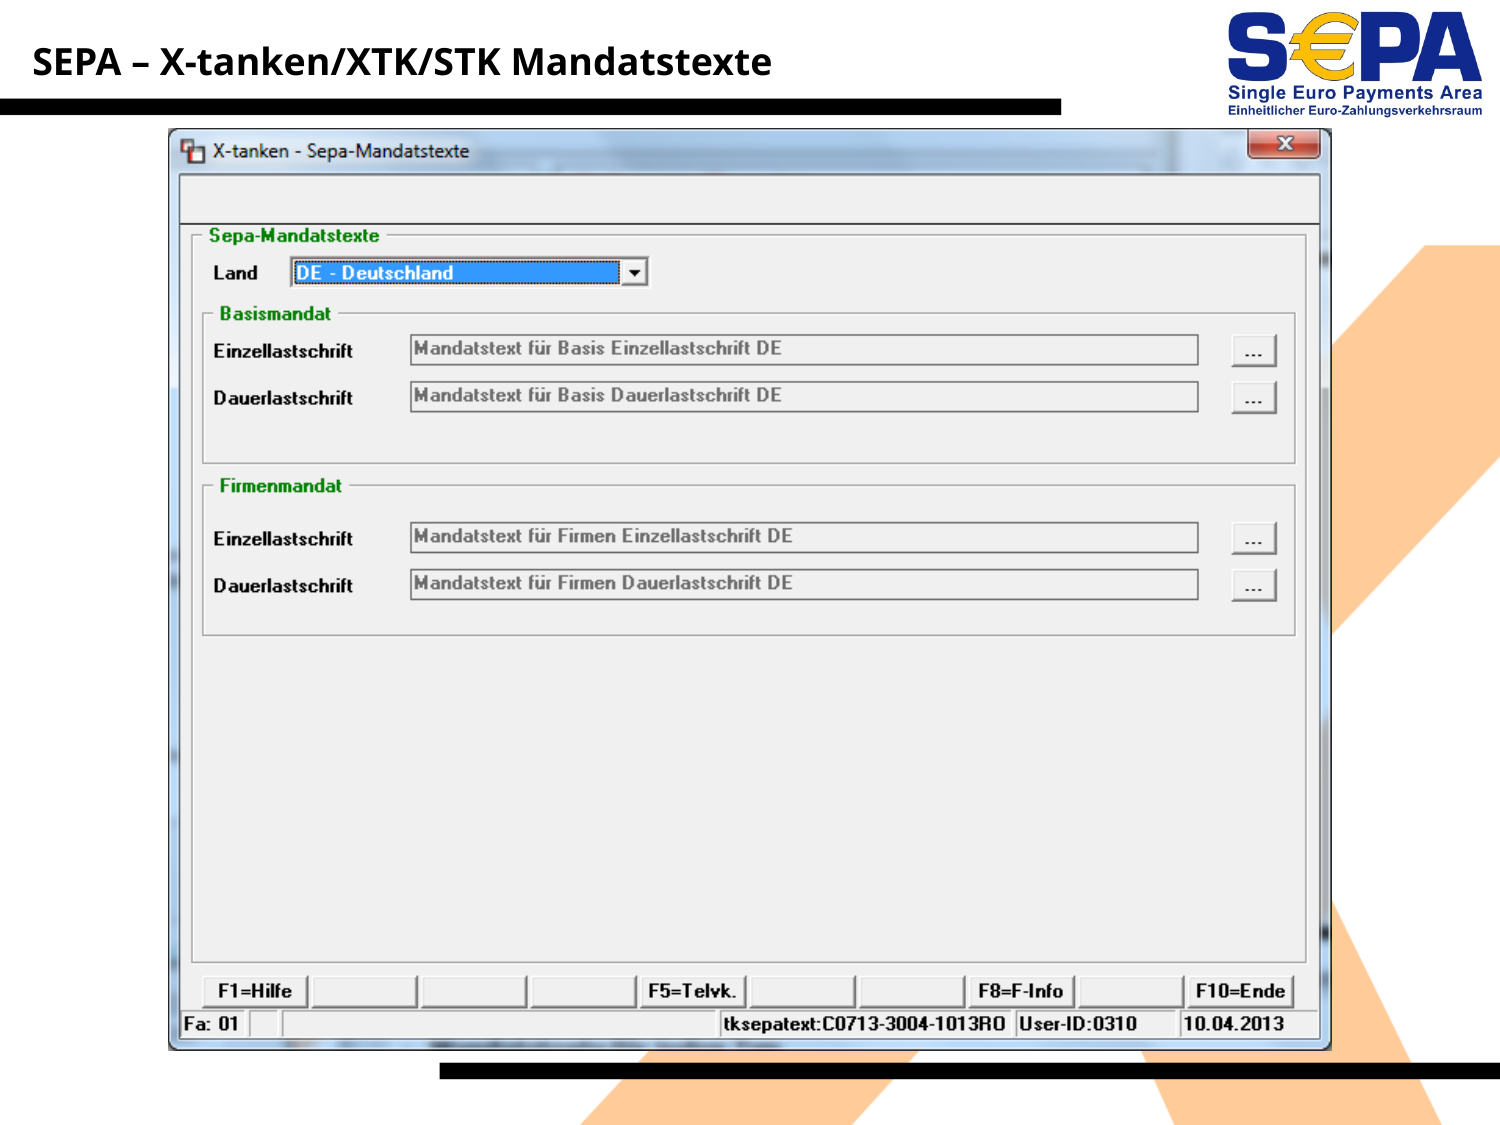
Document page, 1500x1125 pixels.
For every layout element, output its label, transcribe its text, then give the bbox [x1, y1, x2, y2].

picture [0, 0, 1500, 1125]
text_box SEPA – X-tanken/XTK/STK Mandatstexte [17, 30, 1110, 91]
